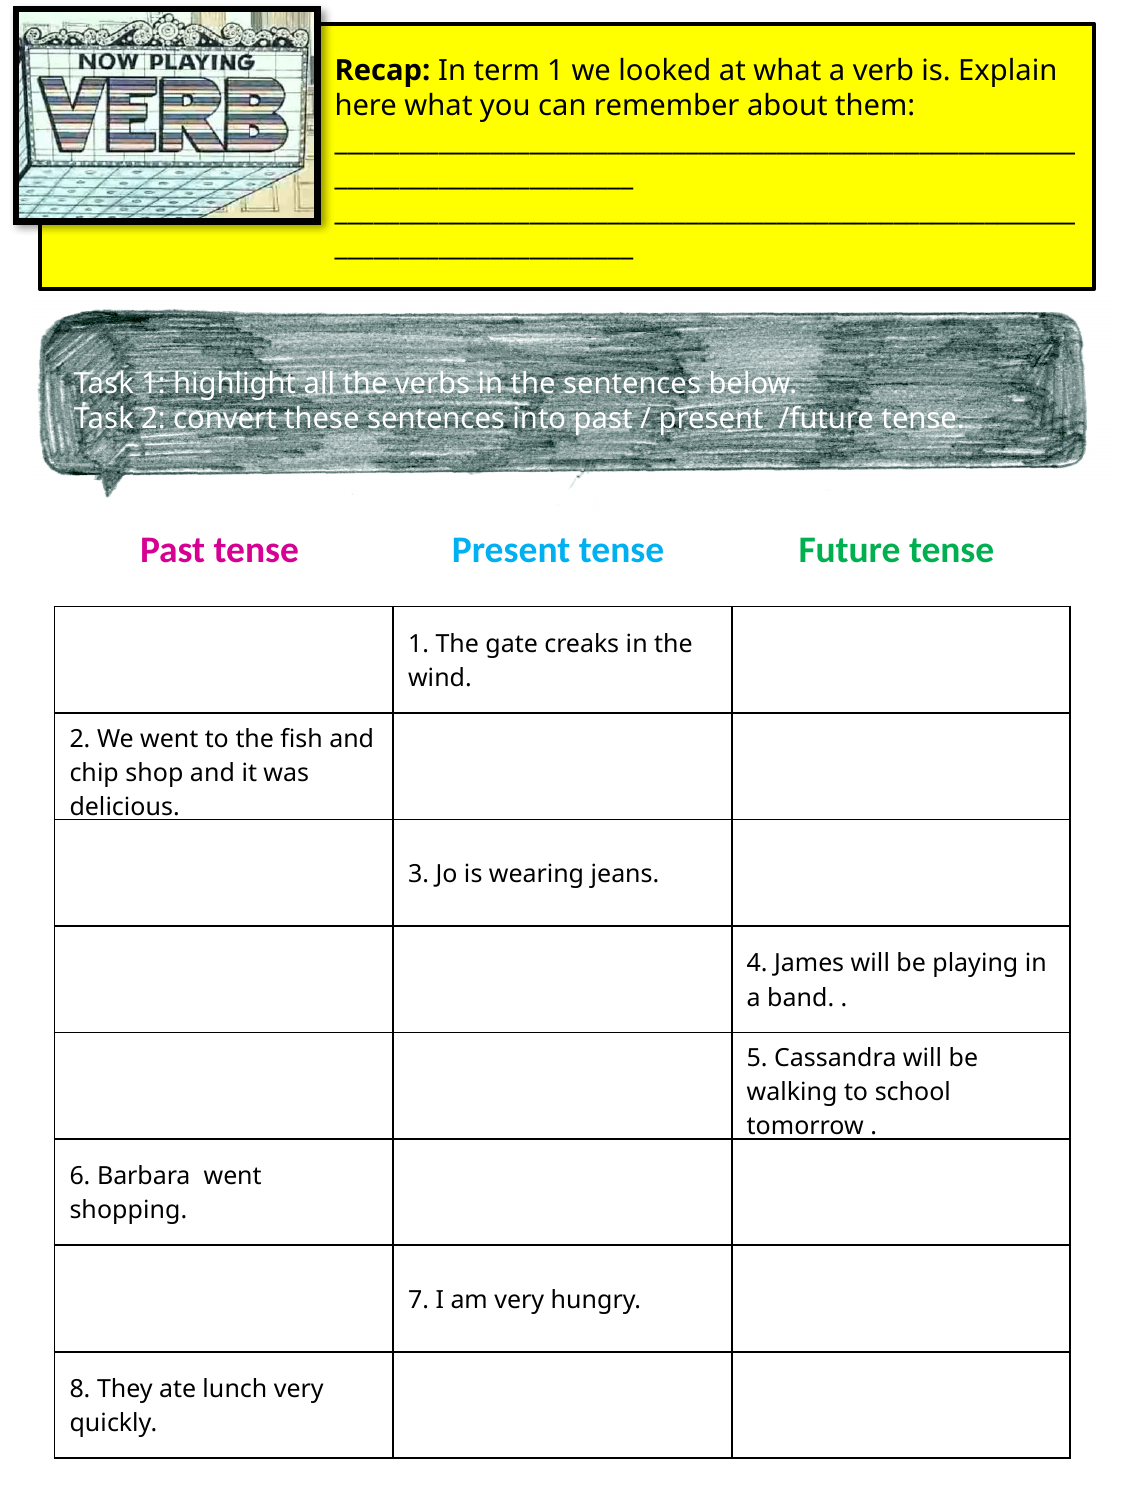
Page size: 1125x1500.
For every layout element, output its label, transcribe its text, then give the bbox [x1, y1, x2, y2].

table_header Future tense [732, 522, 1070, 606]
table_cell [733, 714, 1069, 819]
table_cell [55, 927, 392, 1032]
table_cell [733, 1140, 1069, 1244]
table_cell [733, 607, 1069, 712]
table_cell 8. They ate lunch very quickly. [55, 1353, 392, 1457]
table_cell [394, 1353, 731, 1457]
table_header Present tense [393, 522, 732, 606]
table_cell [733, 820, 1069, 925]
table_cell [55, 607, 392, 712]
table_cell [394, 1140, 731, 1244]
table_cell 7. I am very hungry. [394, 1246, 731, 1351]
picture [29, 288, 1118, 514]
table_cell 1. The gate creaks in the wind. [394, 607, 731, 712]
table_cell [394, 1033, 731, 1138]
picture [18, 12, 315, 219]
table_cell [733, 1246, 1069, 1351]
table_cell 3. Jo is wearing jeans. [394, 820, 731, 925]
table_header Past tense [55, 522, 393, 606]
table_cell [733, 1353, 1069, 1457]
table_cell 5. Cassandra will be walking to school tomorrow . [733, 1033, 1069, 1138]
table_cell [55, 1033, 392, 1138]
table_cell 6. Barbara went shopping. [55, 1140, 392, 1244]
table_cell 4. James will be playing in a band. . [733, 927, 1069, 1032]
text_box Recap: In term 1 we looked at what a verb is. Explain here what you can remember about them: ________________________________________________________________________________ ________________________________________________________________________________ [38, 22, 1096, 287]
table_cell [55, 1246, 392, 1351]
table_cell [55, 820, 392, 925]
table_cell [394, 927, 731, 1032]
table_cell [394, 714, 731, 819]
table_cell 2. We went to the fish and chip shop and it was delicious. [55, 714, 392, 819]
